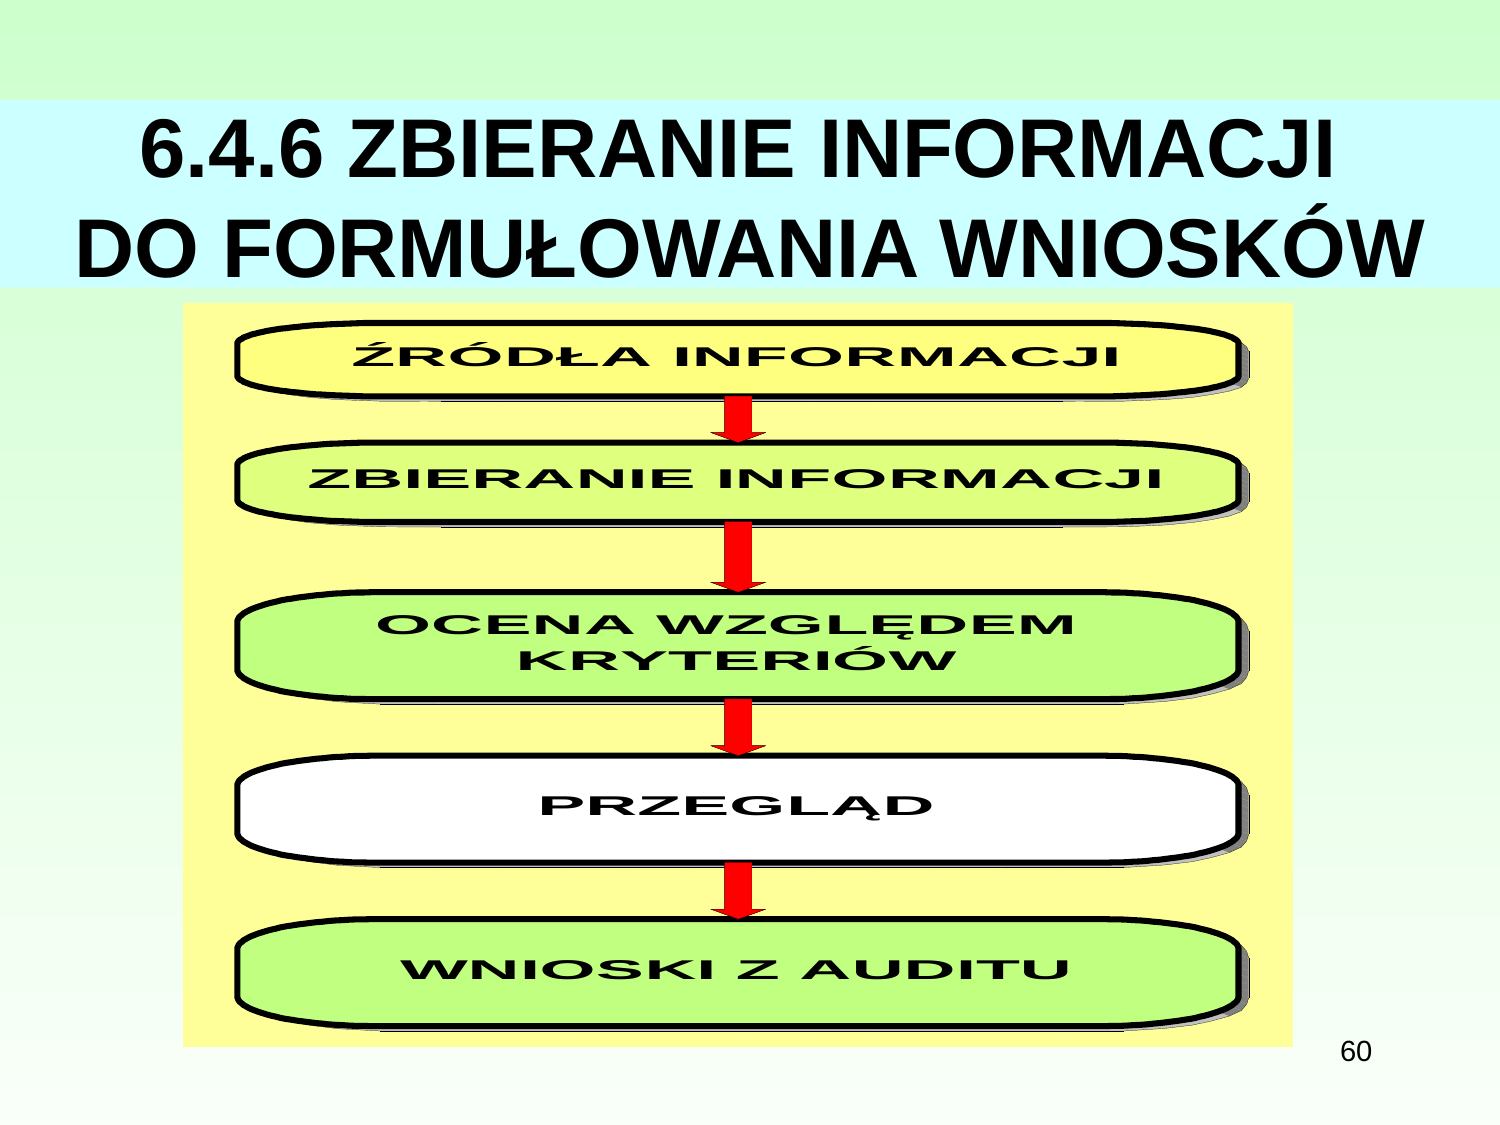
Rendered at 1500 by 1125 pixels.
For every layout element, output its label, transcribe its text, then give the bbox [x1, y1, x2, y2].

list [182, 302, 1294, 1048]
title 6.4.6 ZBIERANIE INFORMACJI DO FORMUŁOWANIA WNIOSKÓW [0, 99, 1500, 288]
slide_number 60 [1074, 1025, 1388, 1100]
